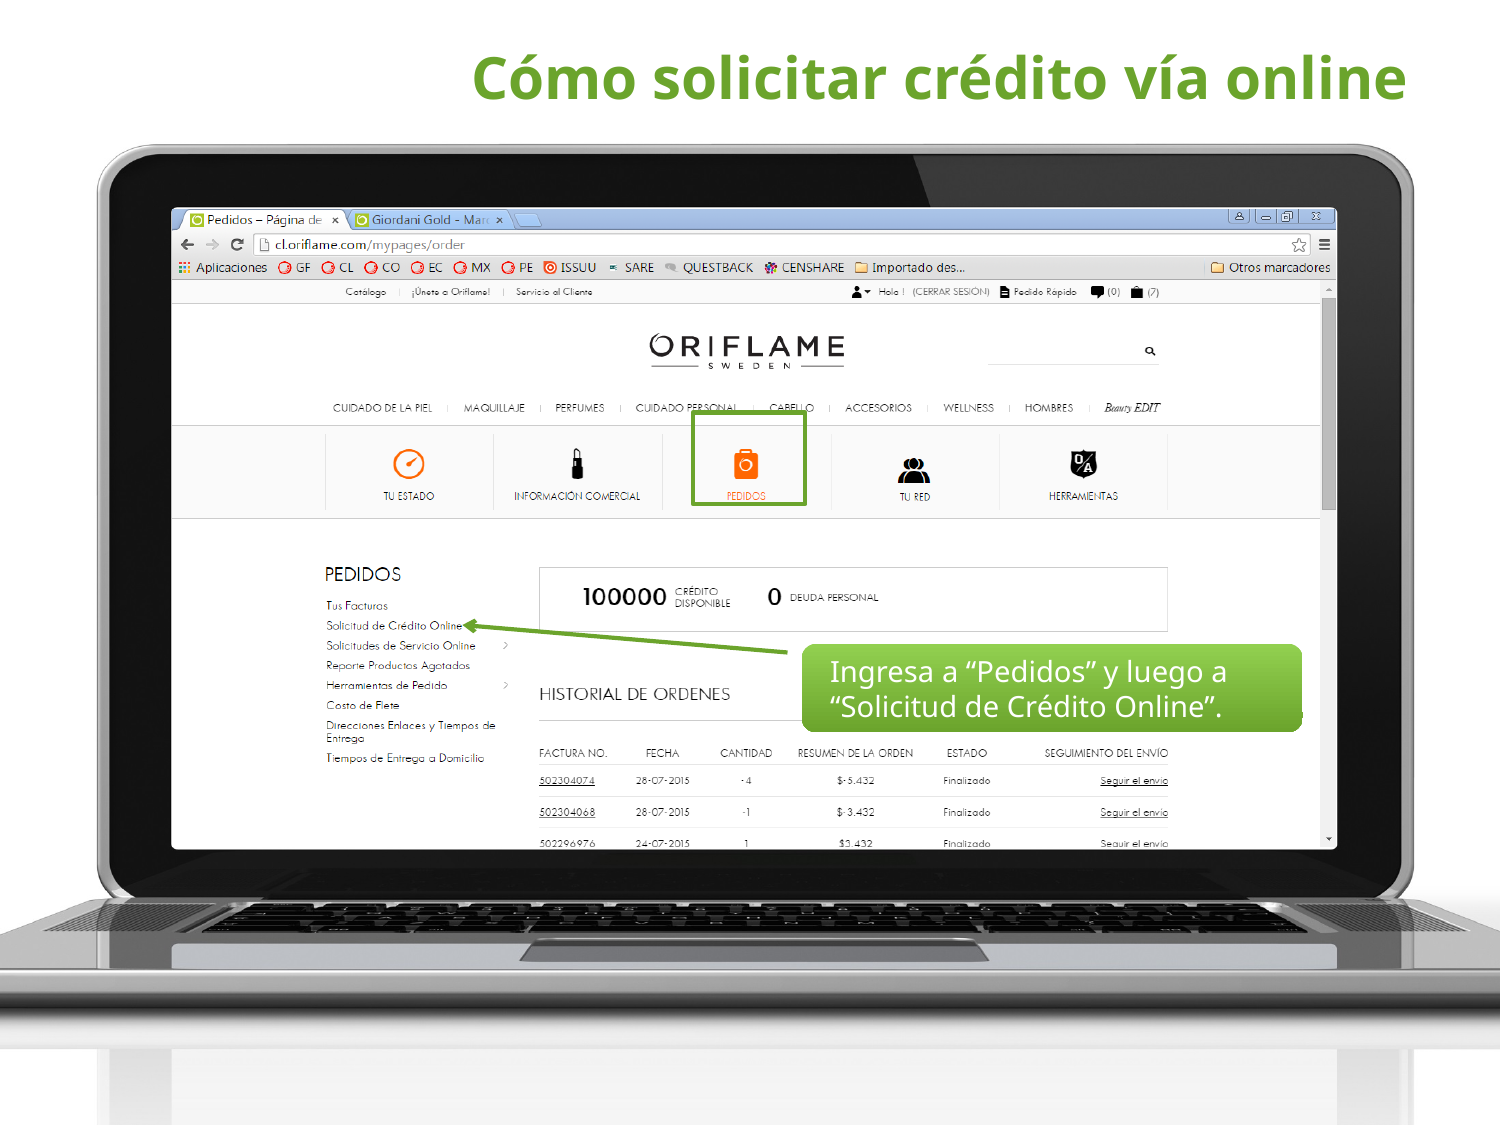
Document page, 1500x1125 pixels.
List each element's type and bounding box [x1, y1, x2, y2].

picture [0, 0, 1500, 1125]
text_box [462, 624, 788, 653]
